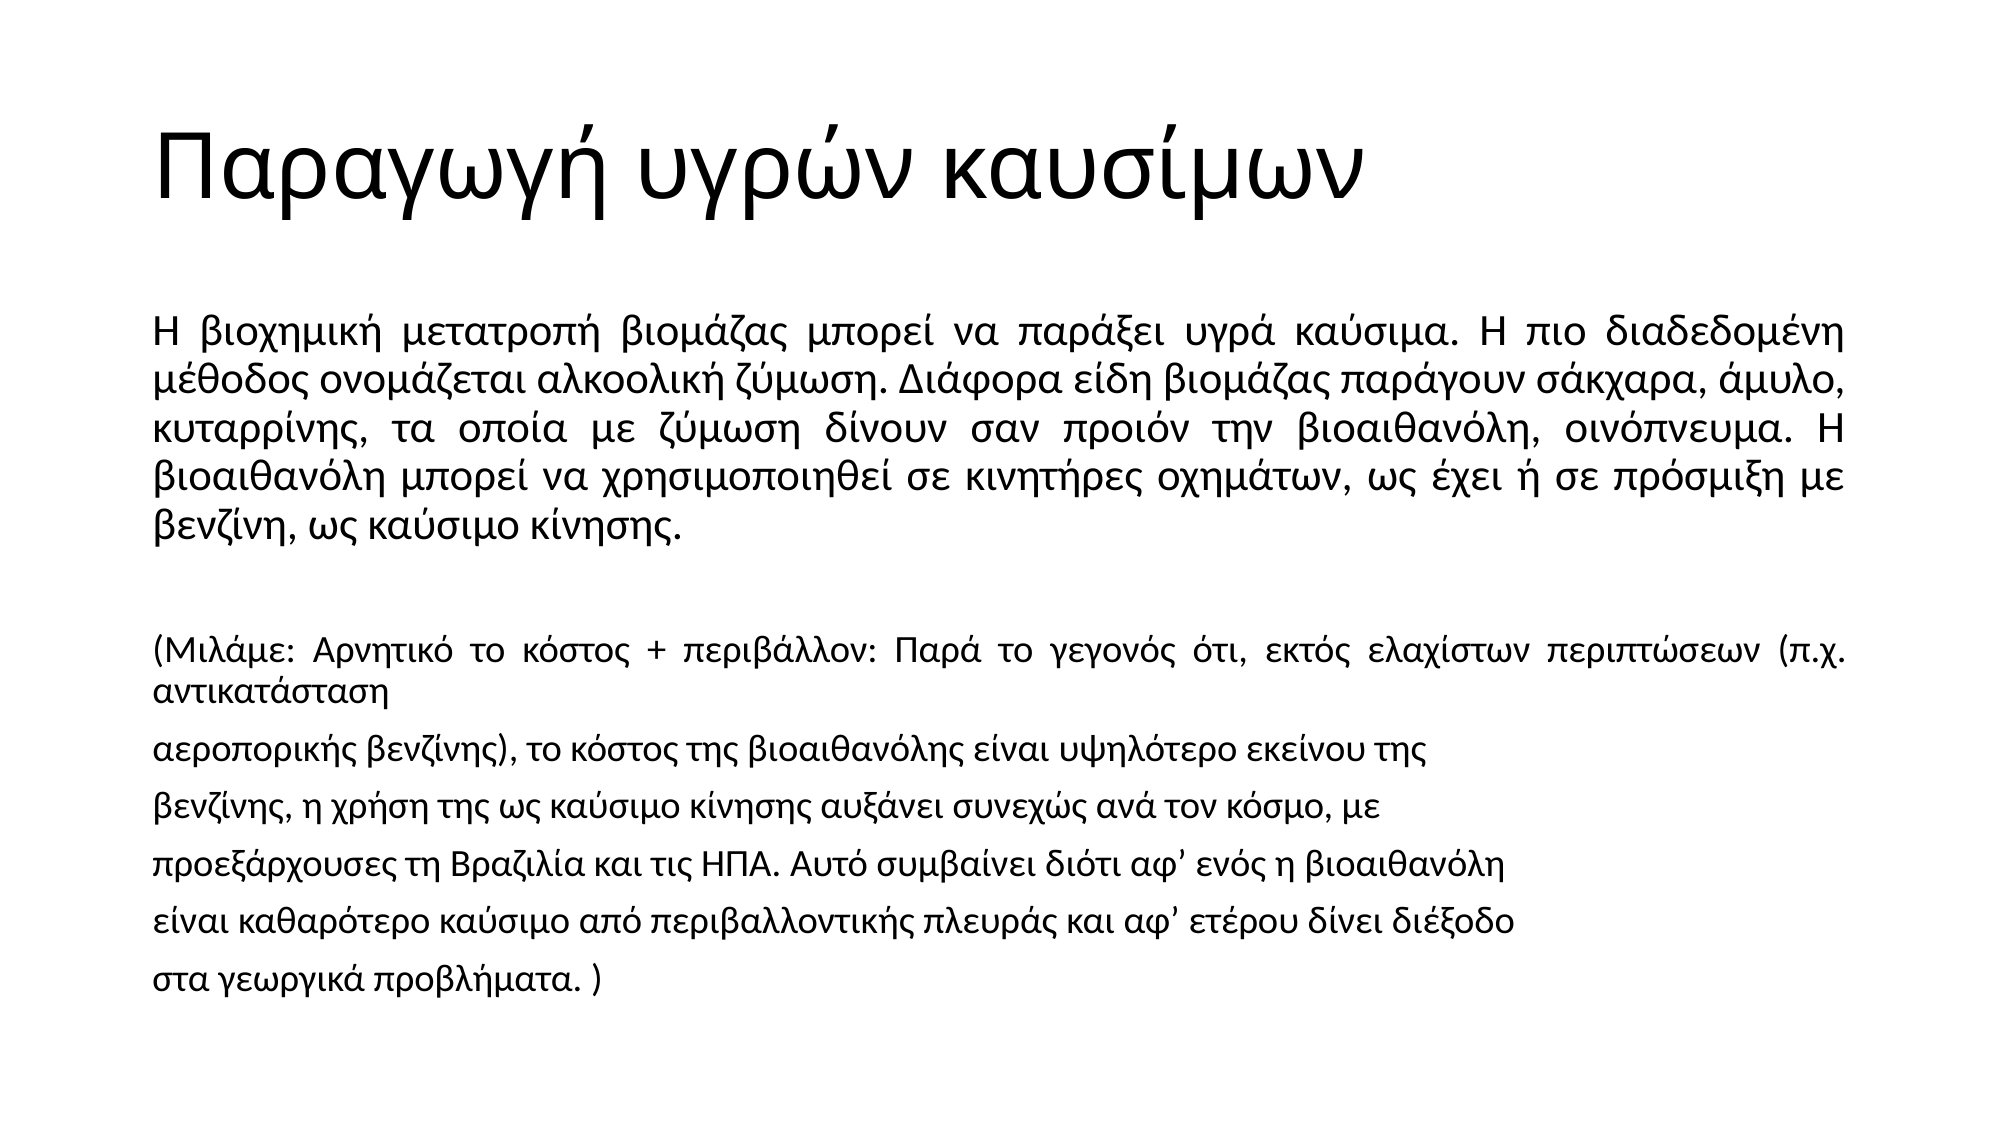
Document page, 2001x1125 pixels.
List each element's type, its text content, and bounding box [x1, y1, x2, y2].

list Η βιοχημική μετατροπή βιομάζας μπορεί να παράξει υγρά καύσιμα. Η πιο διαδεδομένη μέθοδος ονομάζεται αλκοολική ζύμωση. Διάφορα είδη βιομάζας παράγουν σάκχαρα, άμυλο, κυταρρίνης, τα οποία με ζύμωση δίνουν σαν προιόν την βιοαιθανόλη, οινόπνευμα. Η βιοαιθανόλη μπορεί να χρησιμοποιηθεί σε κινητήρες οχημάτων, ως έχει ή σε πρόσμιξη με βενζίνη, ως καύσιμο κίνησης. (Μιλάμε: Αρνητικό το κόστος + περιβάλλον: Παρά το γεγονός ότι, εκτός ελαχίστων περιπτώσεων (π.χ. αντικατάσταση αεροπορικής βενζίνης), το κόστος της βιοαιθανόλης είναι υψηλότερο εκείνου της βενζίνης, η χρήση της ως καύσιμο κίνησης αυξάνει συνεχώς ανά τον κόσμο, με προεξάρχουσες τη Βραζιλία και τις ΗΠΑ. Αυτό συμβαίνει διότι αφ’ ενός η βιοαιθανόλη είναι καθαρότερο καύσιμο από περιβαλλοντικής πλευράς και αφ’ ετέρου δίνει διέξοδο στα γεωργικά προβλήματα. ) [137, 299, 1863, 1014]
title Παραγωγή υγρών καυσίμων [137, 59, 1863, 278]
